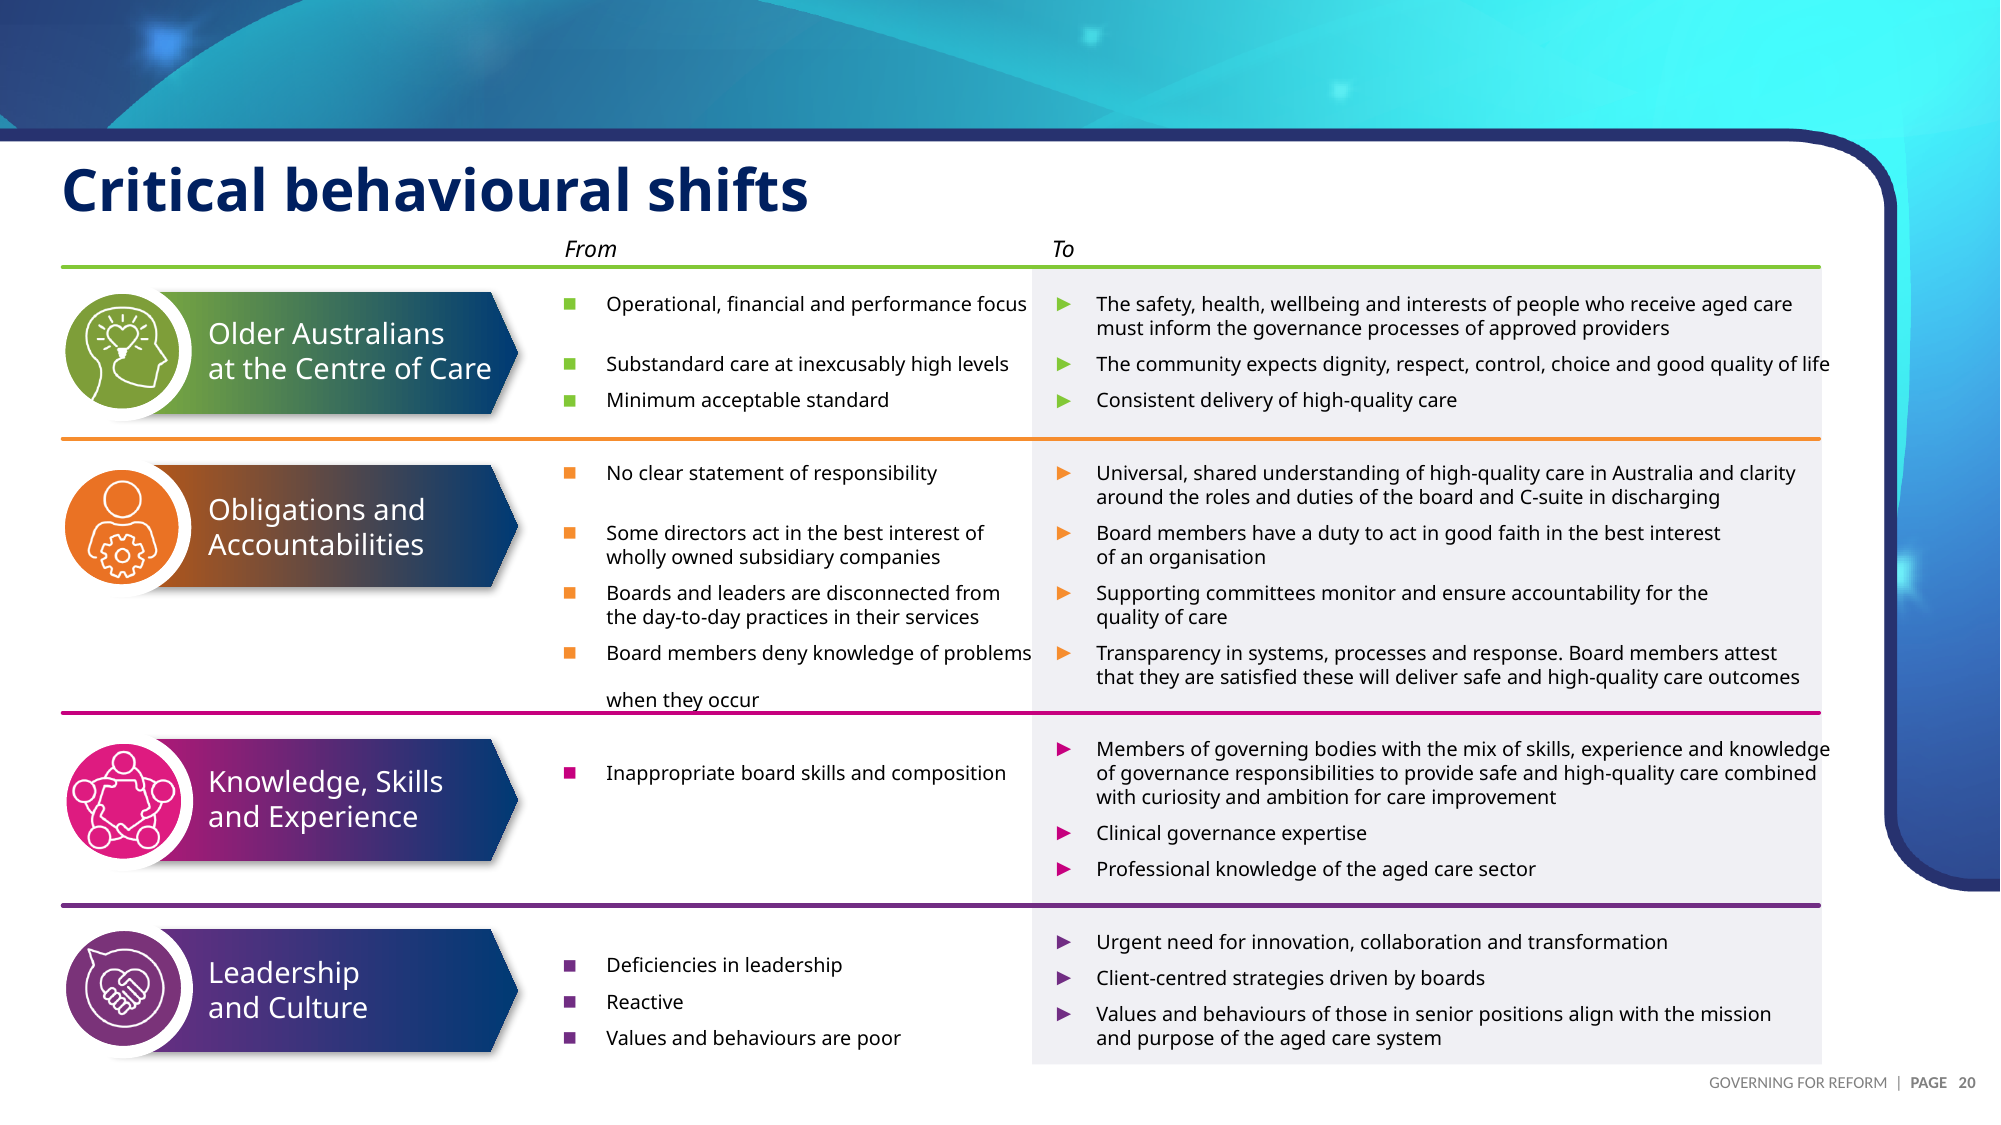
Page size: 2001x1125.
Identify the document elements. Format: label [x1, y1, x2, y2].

text_box [53, 234, 1851, 1065]
picture [0, 0, 2000, 1125]
